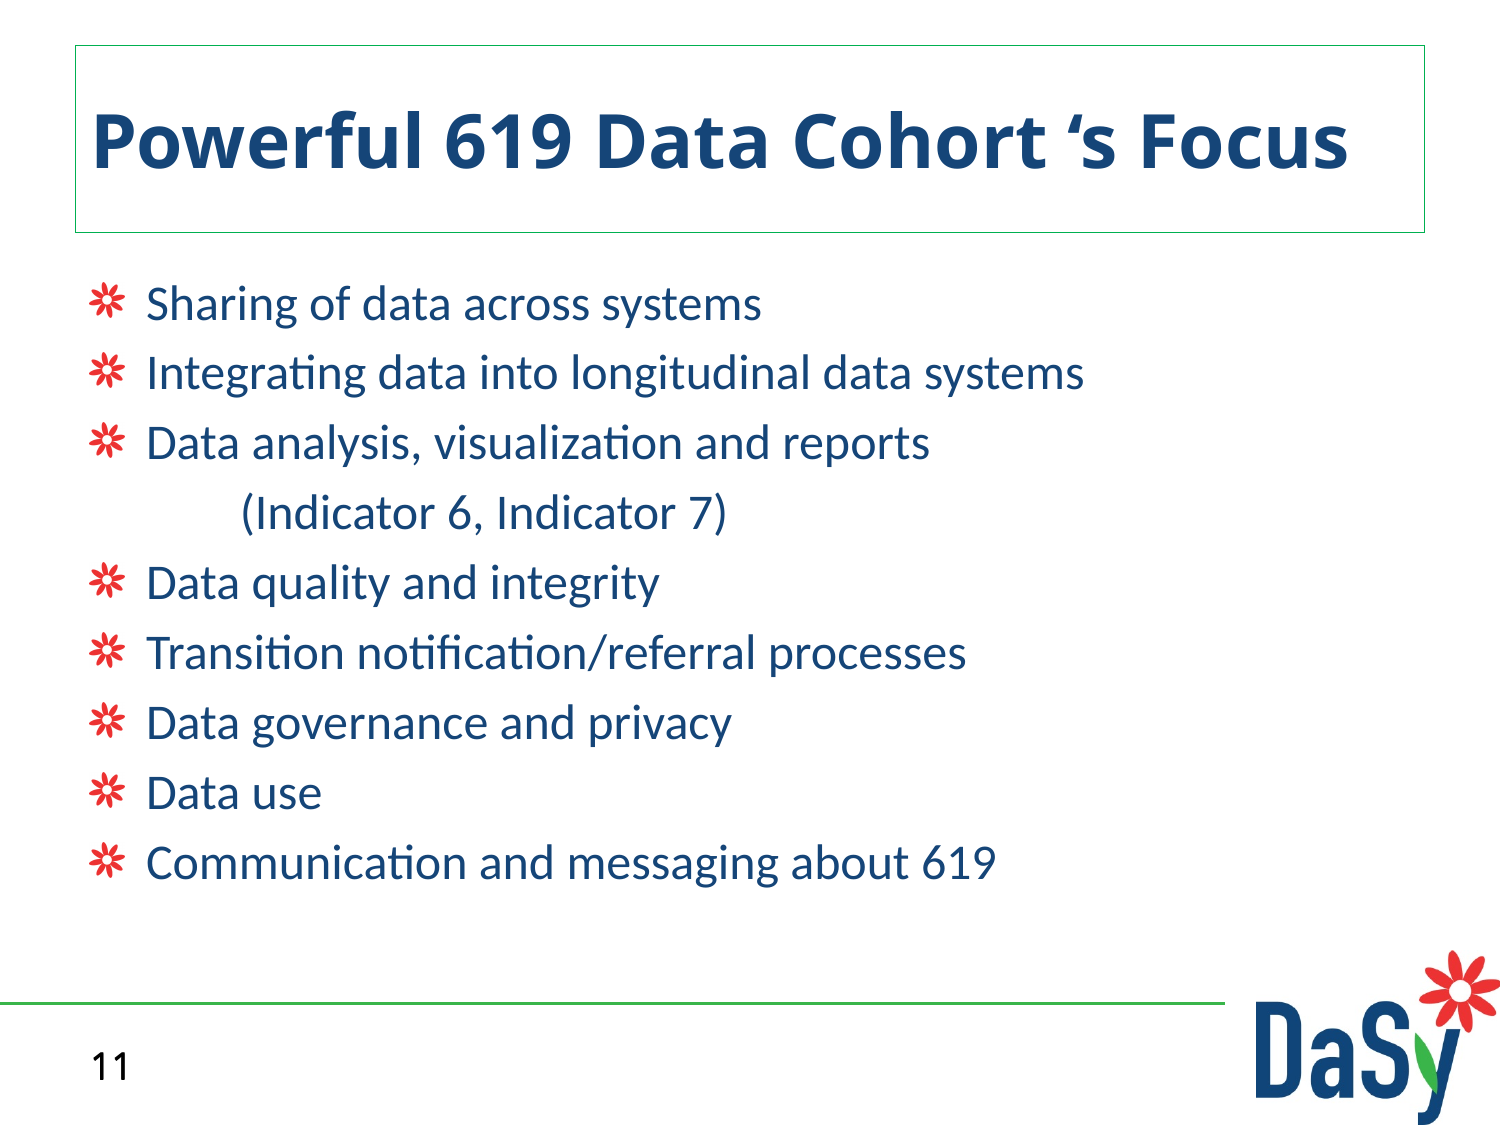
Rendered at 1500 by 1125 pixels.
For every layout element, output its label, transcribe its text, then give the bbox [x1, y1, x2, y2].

picture [89, 562, 125, 598]
picture [1256, 950, 1500, 1125]
picture [89, 352, 125, 388]
picture [89, 422, 125, 458]
picture [89, 282, 125, 318]
slide_number 11 [75, 1038, 425, 1098]
picture [89, 702, 125, 738]
title Powerful 619 Data Cohort ‘s Focus [75, 45, 1425, 233]
picture [89, 842, 125, 878]
list Sharing of data across systems Integrating data into longitudinal data systems Data analysis, visualization and reports (Indicator 6, Indicator 7) Data quality and integrity Transition notification/referral processes Data governance and privacy Data use Communication and messaging about 619 [75, 262, 1425, 988]
picture [89, 772, 125, 808]
picture [89, 632, 125, 668]
